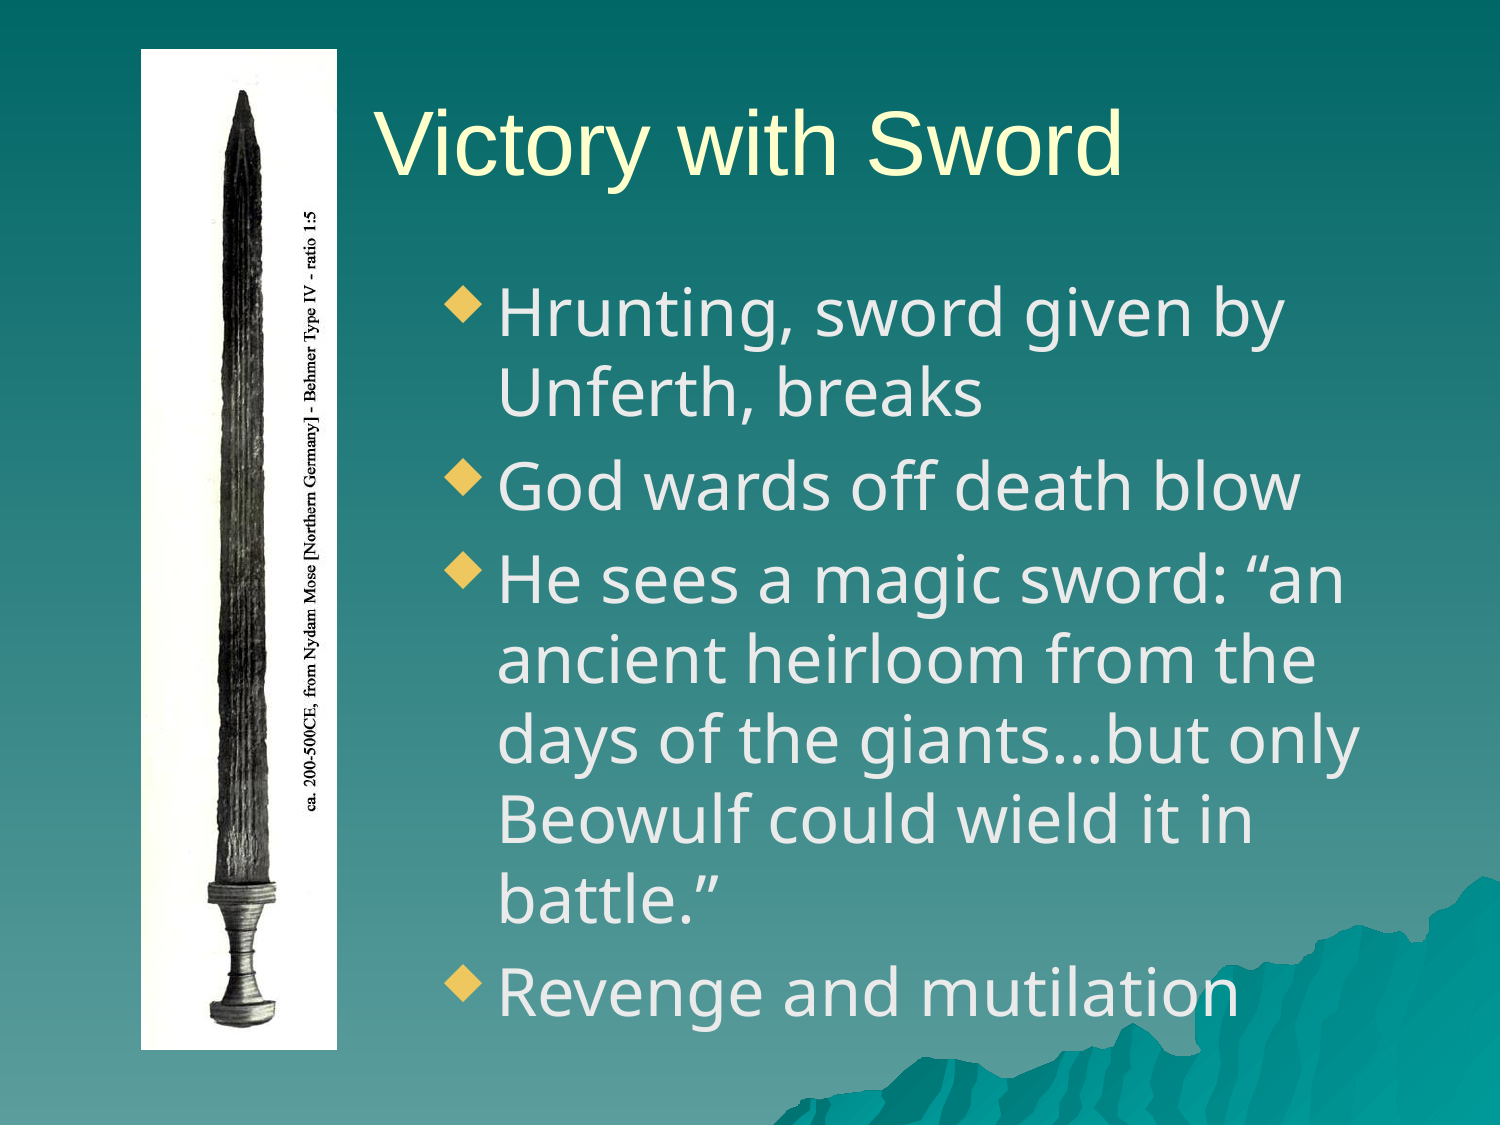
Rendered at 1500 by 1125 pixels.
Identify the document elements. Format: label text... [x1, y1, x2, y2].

title Victory with Sword [74, 45, 1426, 233]
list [140, 49, 337, 1051]
list Hrunting, sword given by Unferth, breaks God wards off death blow He sees a magic sword: “an ancient heirloom from the days of the giants…but only Beowulf could wield it in battle.” Revenge and mutilation [424, 262, 1463, 1076]
